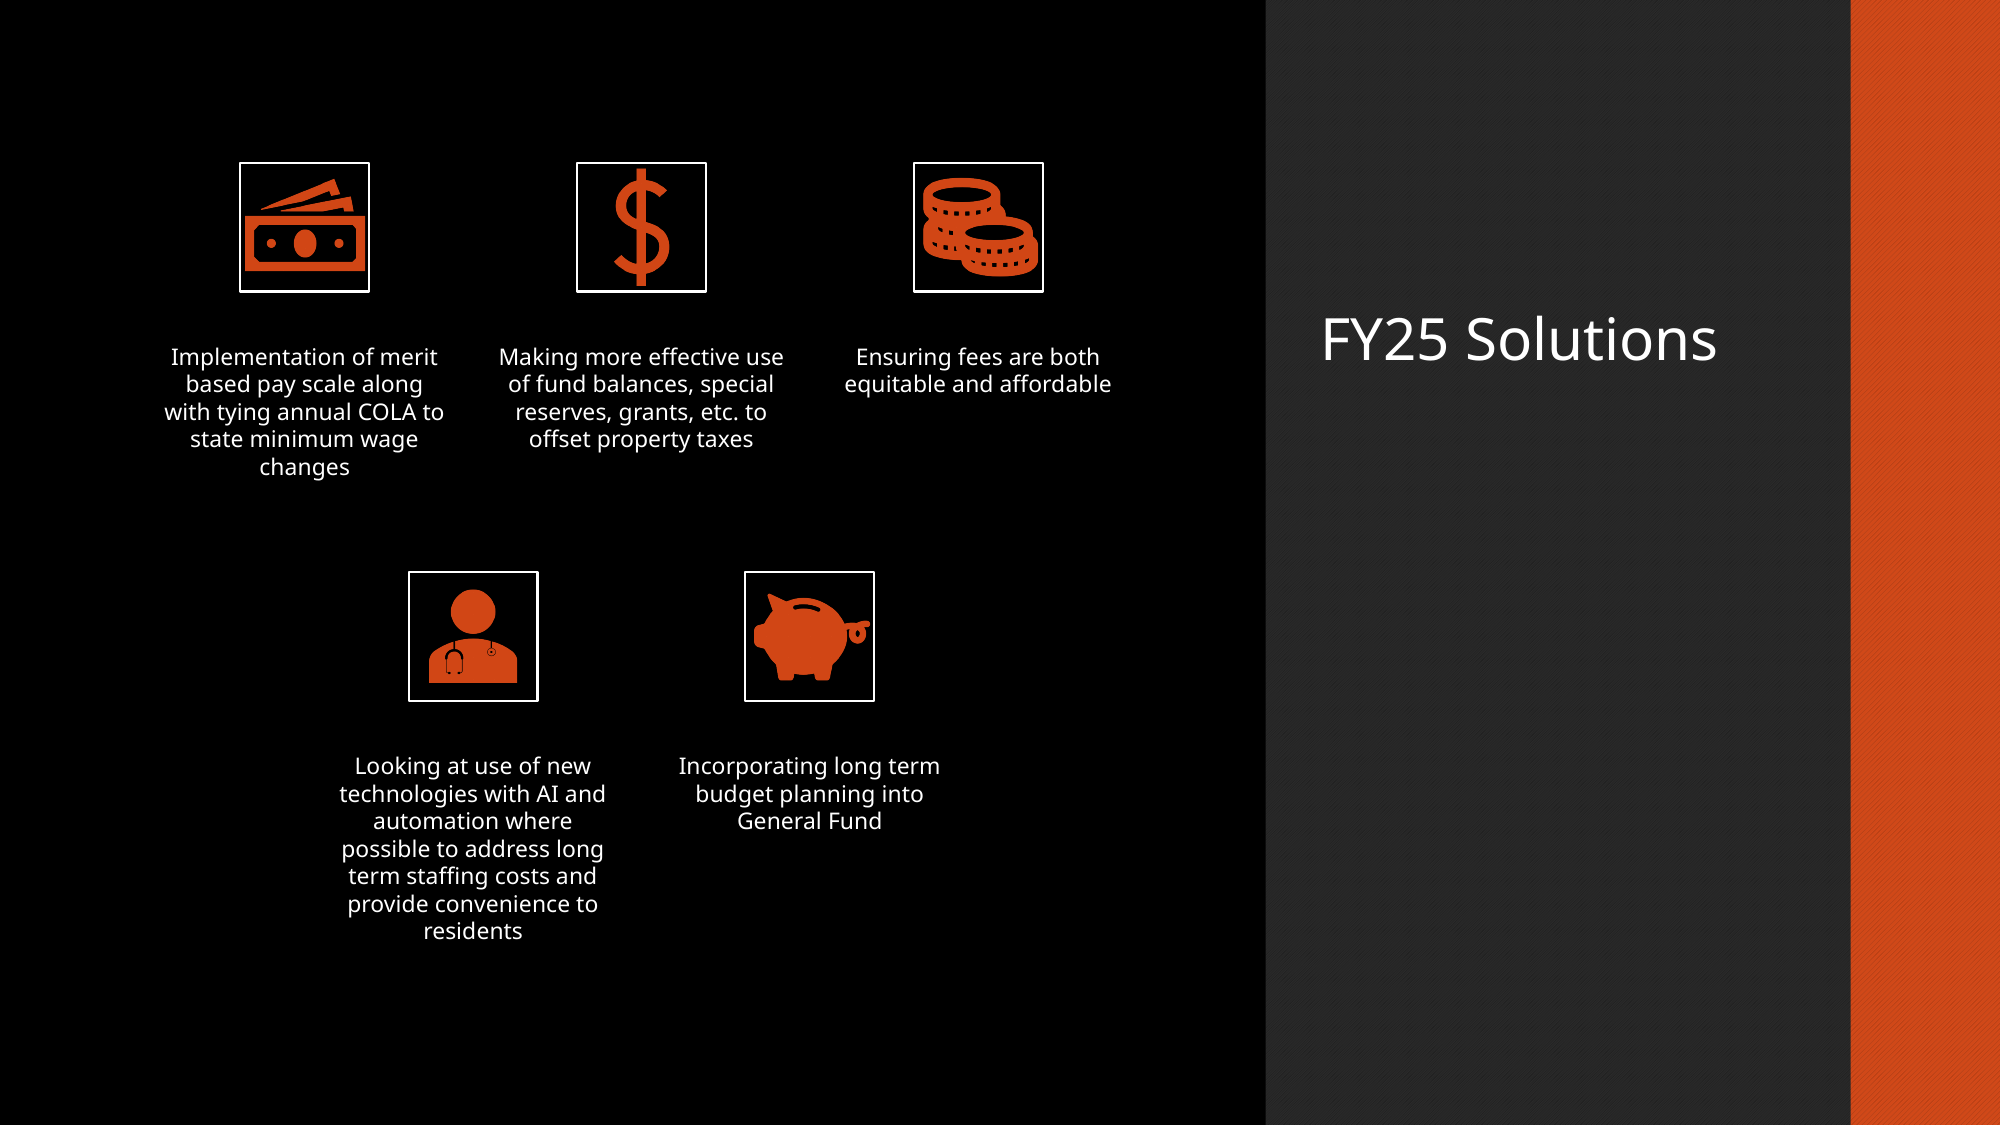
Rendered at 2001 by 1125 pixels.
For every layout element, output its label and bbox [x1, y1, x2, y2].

list [111, 111, 1172, 961]
picture [0, 0, 2000, 1125]
